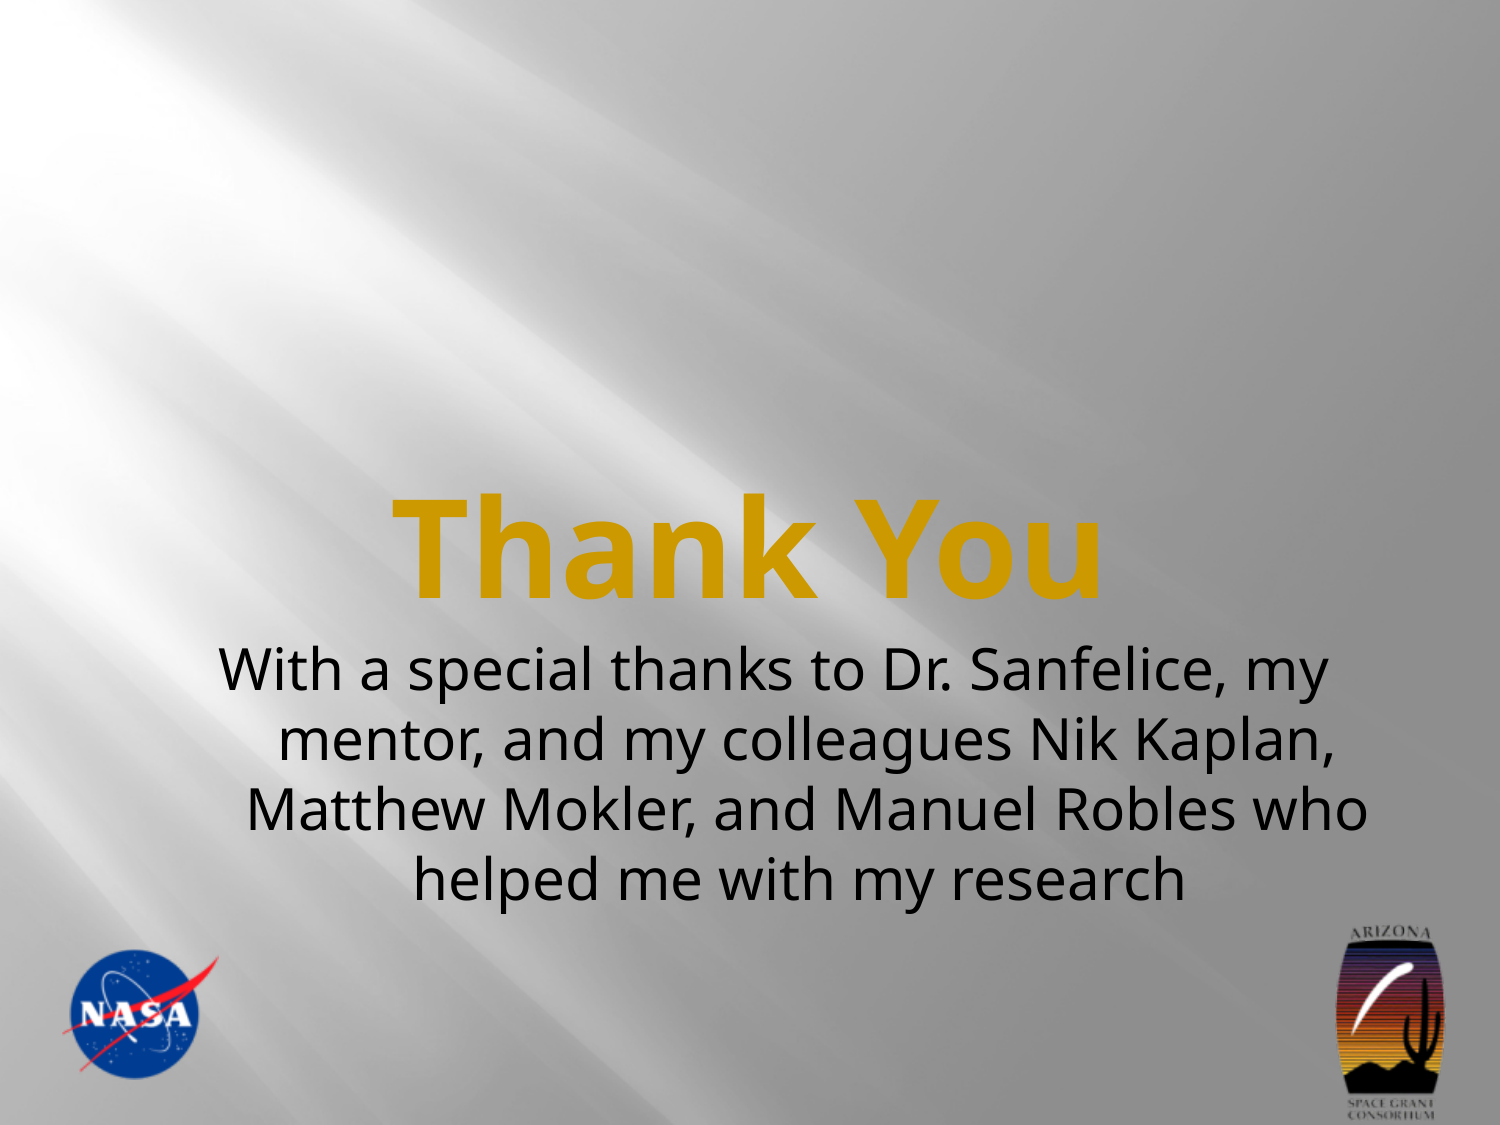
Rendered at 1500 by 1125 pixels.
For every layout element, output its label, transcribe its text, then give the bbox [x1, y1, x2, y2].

picture [1312, 915, 1470, 1125]
title Thank You [75, 450, 1425, 638]
list With a special thanks to Dr. Sanfelice, my mentor, and my colleagues Nik Kaplan, Matthew Mokler, and Manuel Robles who helped me with my research [87, 624, 1438, 935]
picture [62, 949, 219, 1080]
